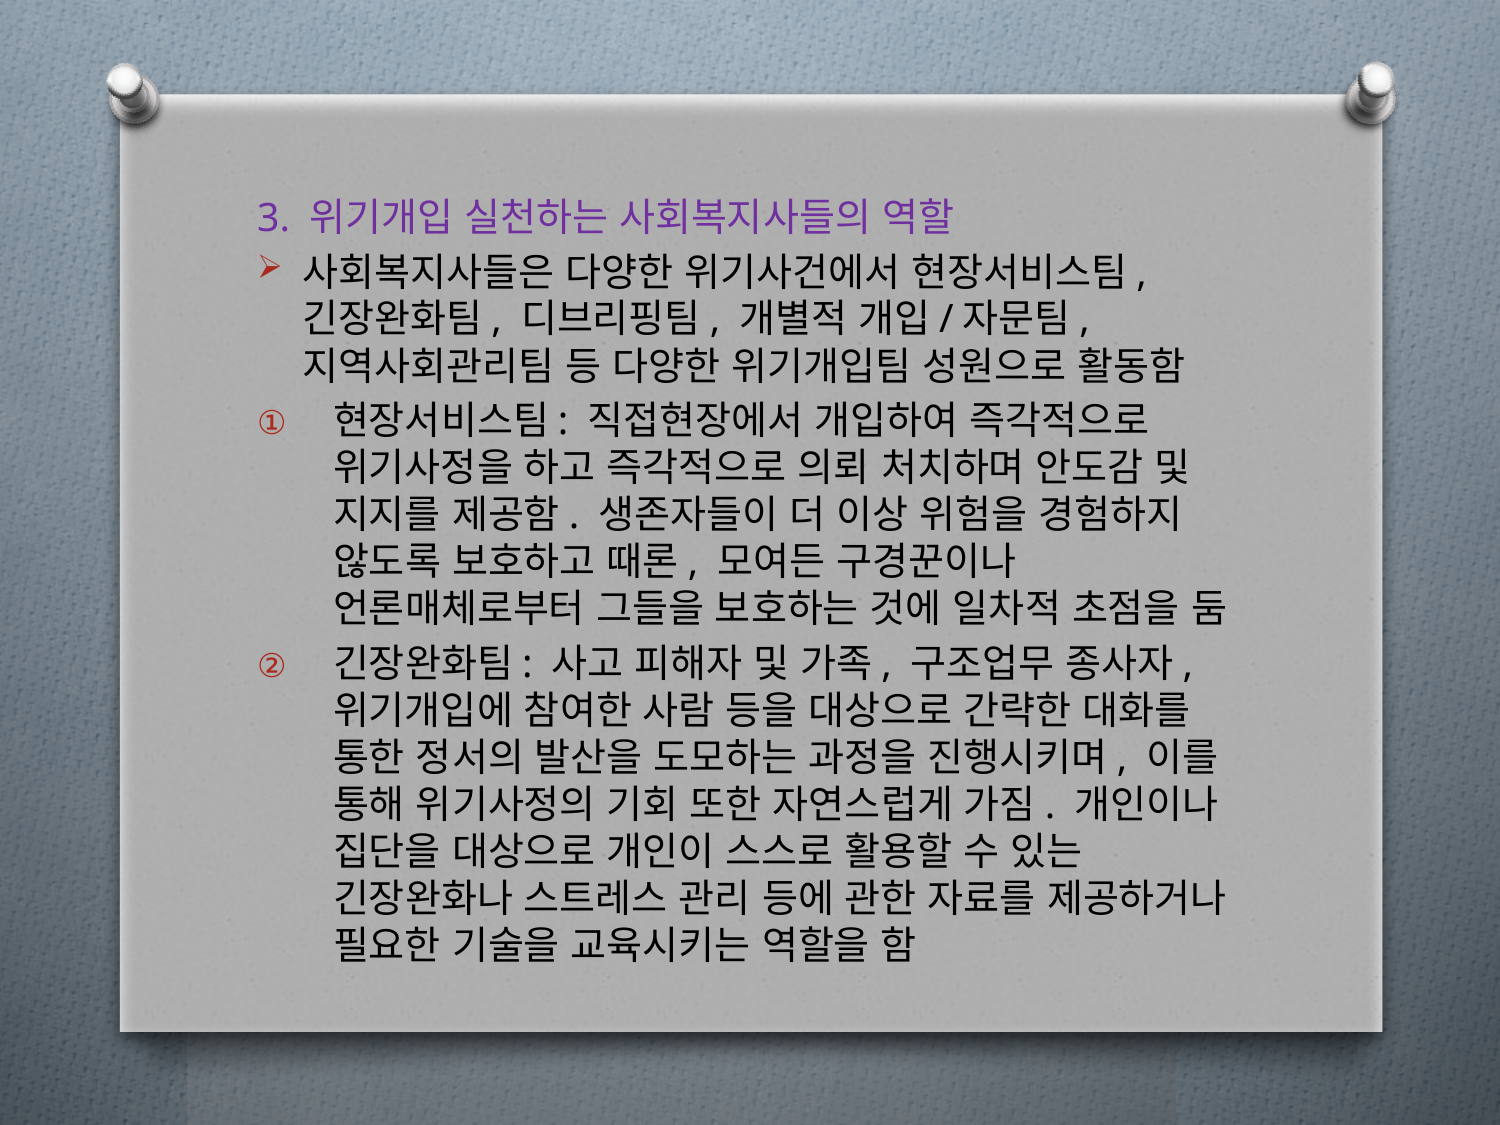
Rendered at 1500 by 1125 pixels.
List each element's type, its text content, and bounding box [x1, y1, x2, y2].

list 3. 위기개입 실천하는 사회복지사들의 역할 사회복지사들은 다양한 위기사건에서 현장서비스팀, 긴장완화팀, 디브리핑팀, 개별적 개입/자문팀, 지역사회관리팀 등 다양한 위기개입팀 성원으로 활동함 현장서비스팀: 직접현장에서 개입하여 즉각적으로 위기사정을 하고 즉각적으로 의뢰 처치하며 안도감 및 지지를 제공함. 생존자들이 더 이상 위험을 경험하지 않도록 보호하고 때론, 모여든 구경꾼이나 언론매체로부터 그들을 보호하는 것에 일차적 초점을 둠 긴장완화팀: 사고 피해자 및 가족, 구조업무 종사자, 위기개입에 참여한 사람 등을 대상으로 간략한 대화를 통한 정서의 발산을 도모하는 과정을 진행시키며, 이를 통해 위기사정의 기회 또한 자연스럽게 가짐. 개인이나 집단을 대상으로 개인이 스스로 활용할 수 있는 긴장완화나 스트레스 관리 등에 관한 자료를 제공하거나 필요한 기술을 교육시키는 역할을 함 [242, 184, 1259, 1024]
picture [75, 29, 198, 153]
picture [1317, 35, 1439, 156]
